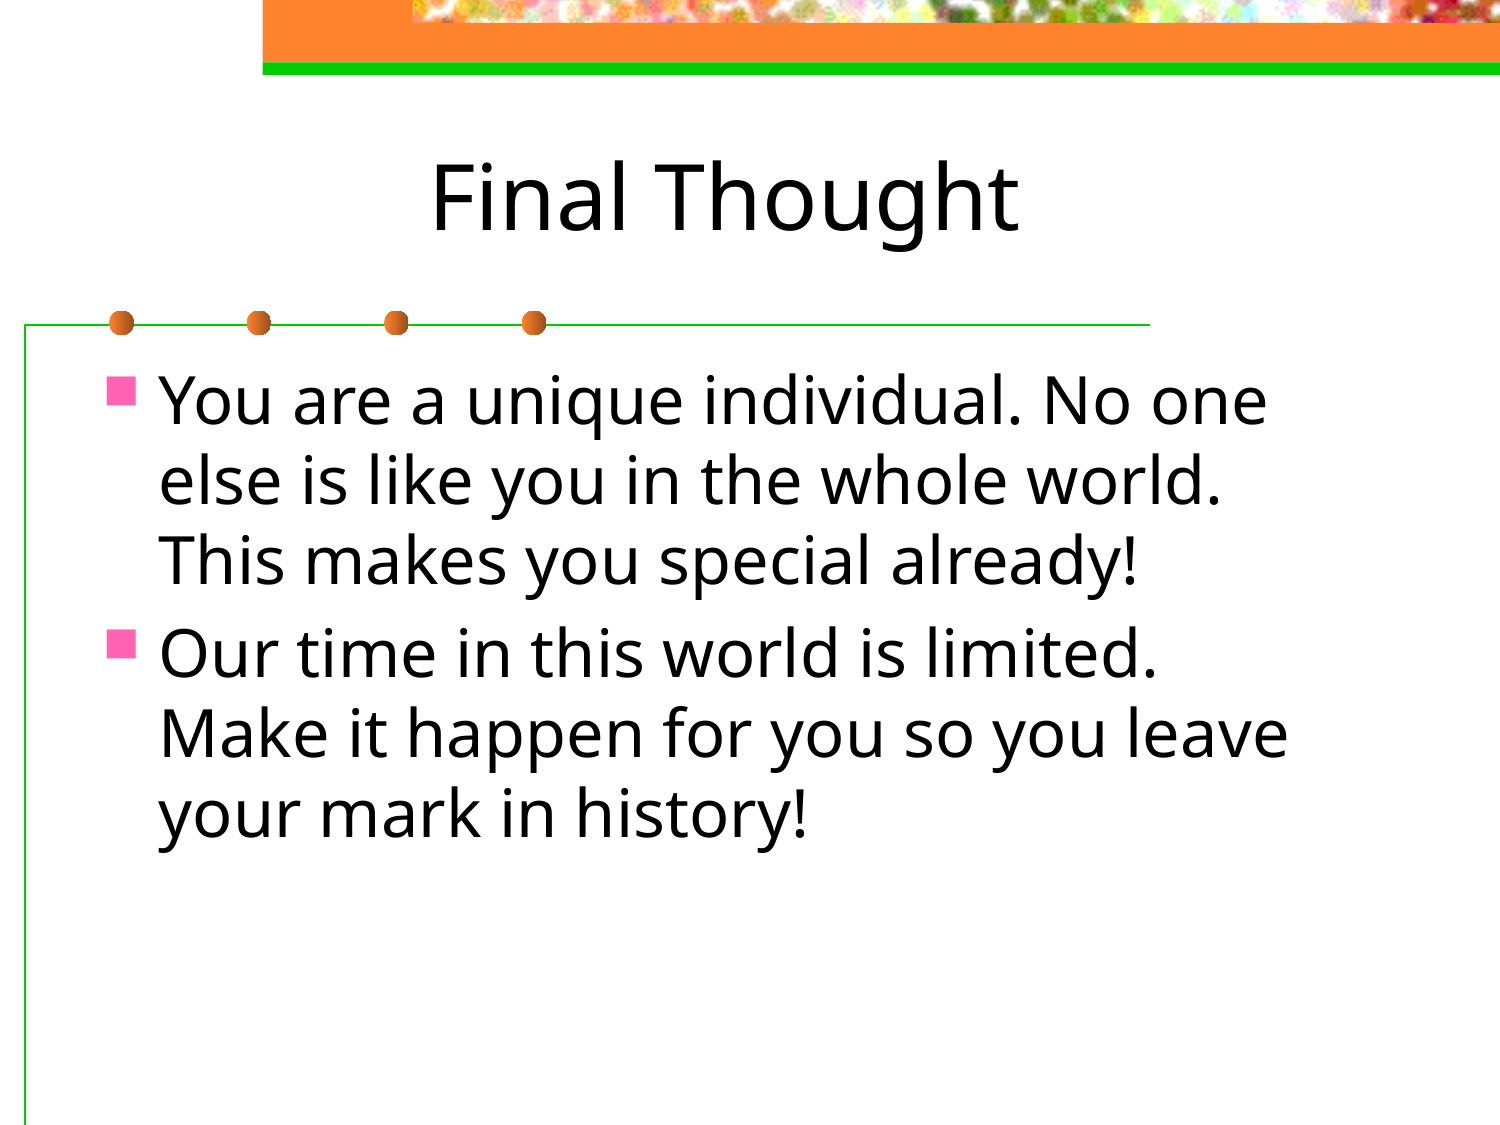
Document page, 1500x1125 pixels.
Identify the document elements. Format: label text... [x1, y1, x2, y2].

picture [412, 0, 1500, 23]
list You are a unique individual. No one else is like you in the whole world. This makes you special already! Our time in this world is limited. Make it happen for you so you leave your mark in history! [87, 350, 1363, 1025]
title Final Thought [87, 99, 1363, 288]
